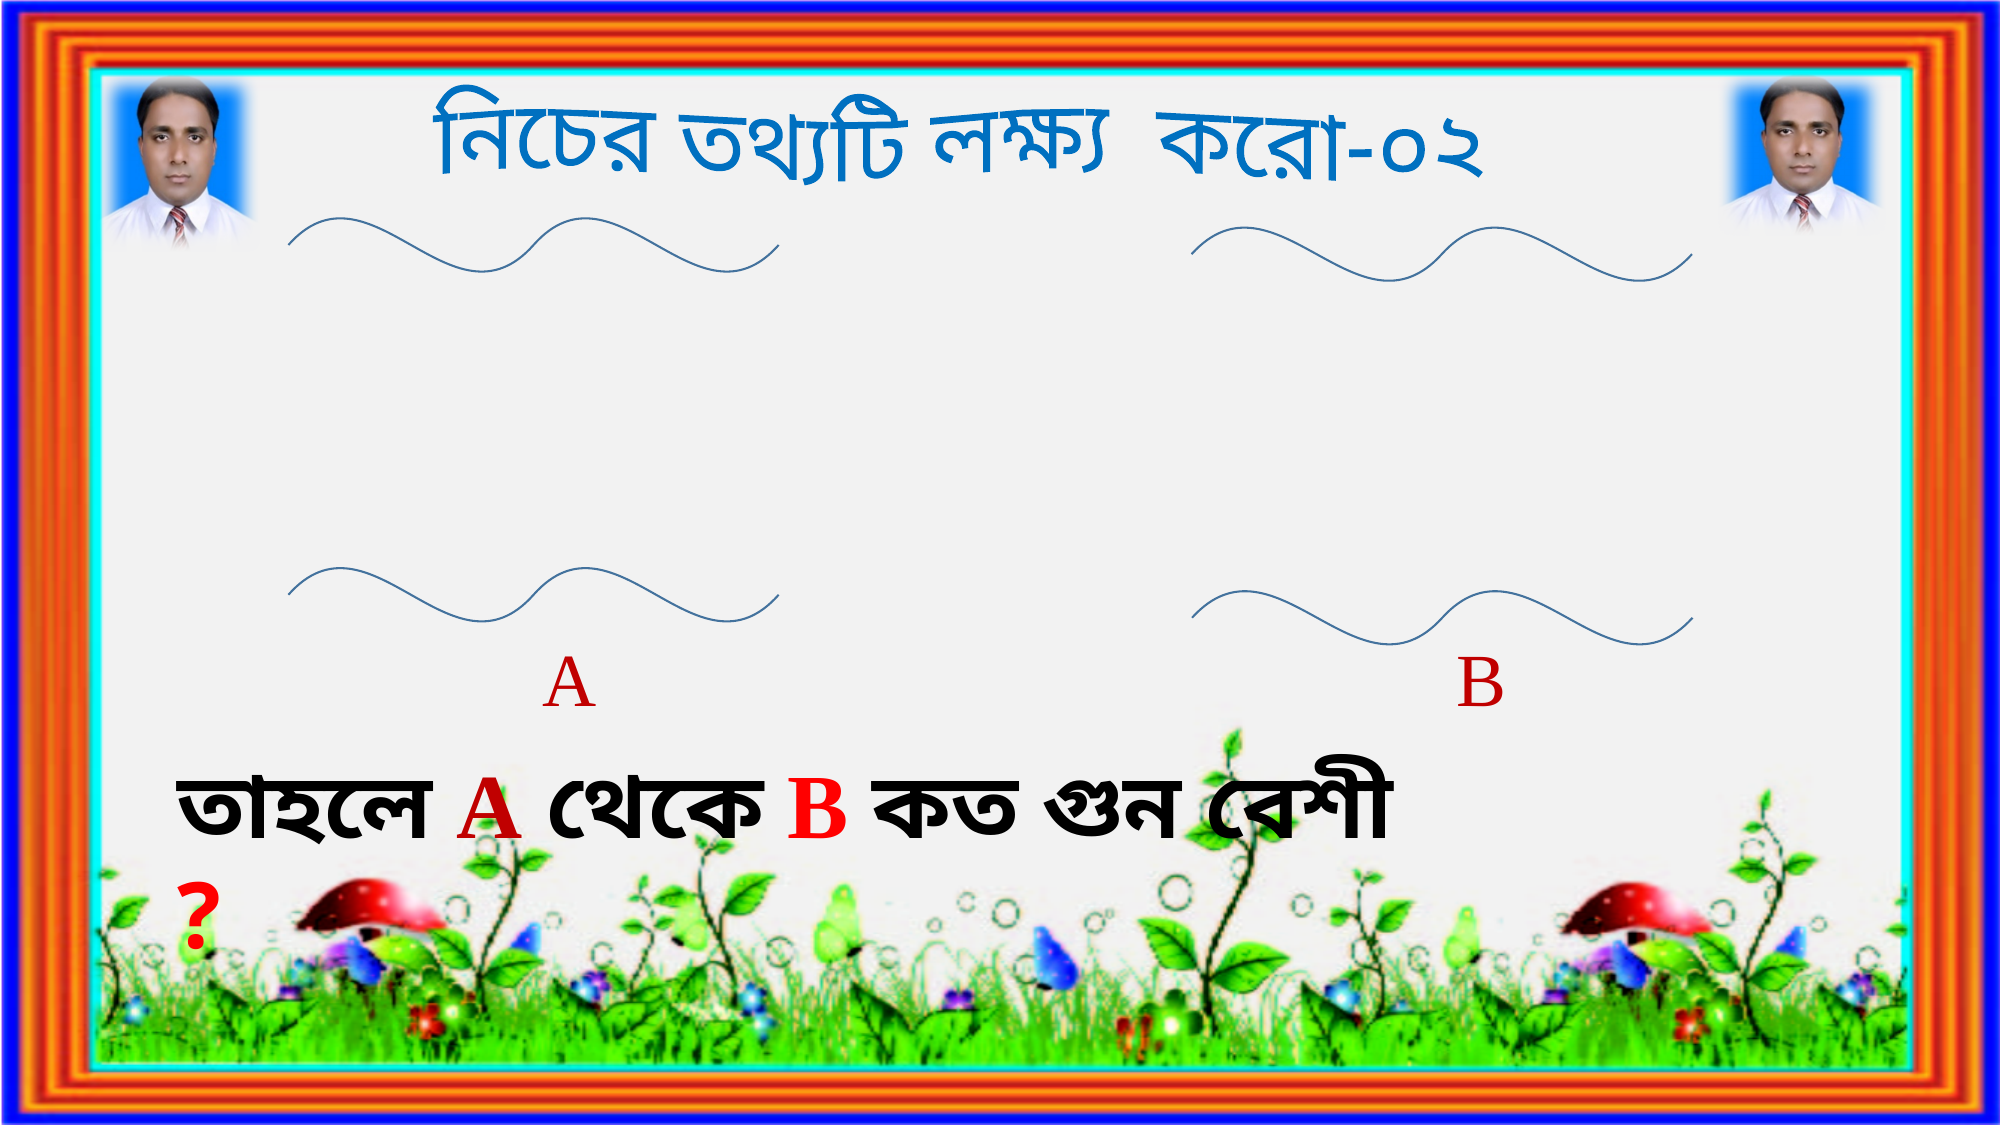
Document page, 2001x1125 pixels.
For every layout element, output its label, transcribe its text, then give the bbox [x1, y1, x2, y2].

text_box তাহলে A থেকে B কত গুন বেশী ? [162, 739, 437, 974]
text_box [1563, 250, 1693, 282]
text_box [287, 567, 437, 610]
text_box B [1563, 623, 1609, 729]
text_box [1609, 617, 1694, 646]
picture [3, 0, 2000, 1125]
text_box [1563, 614, 1580, 623]
text_box [287, 217, 437, 261]
